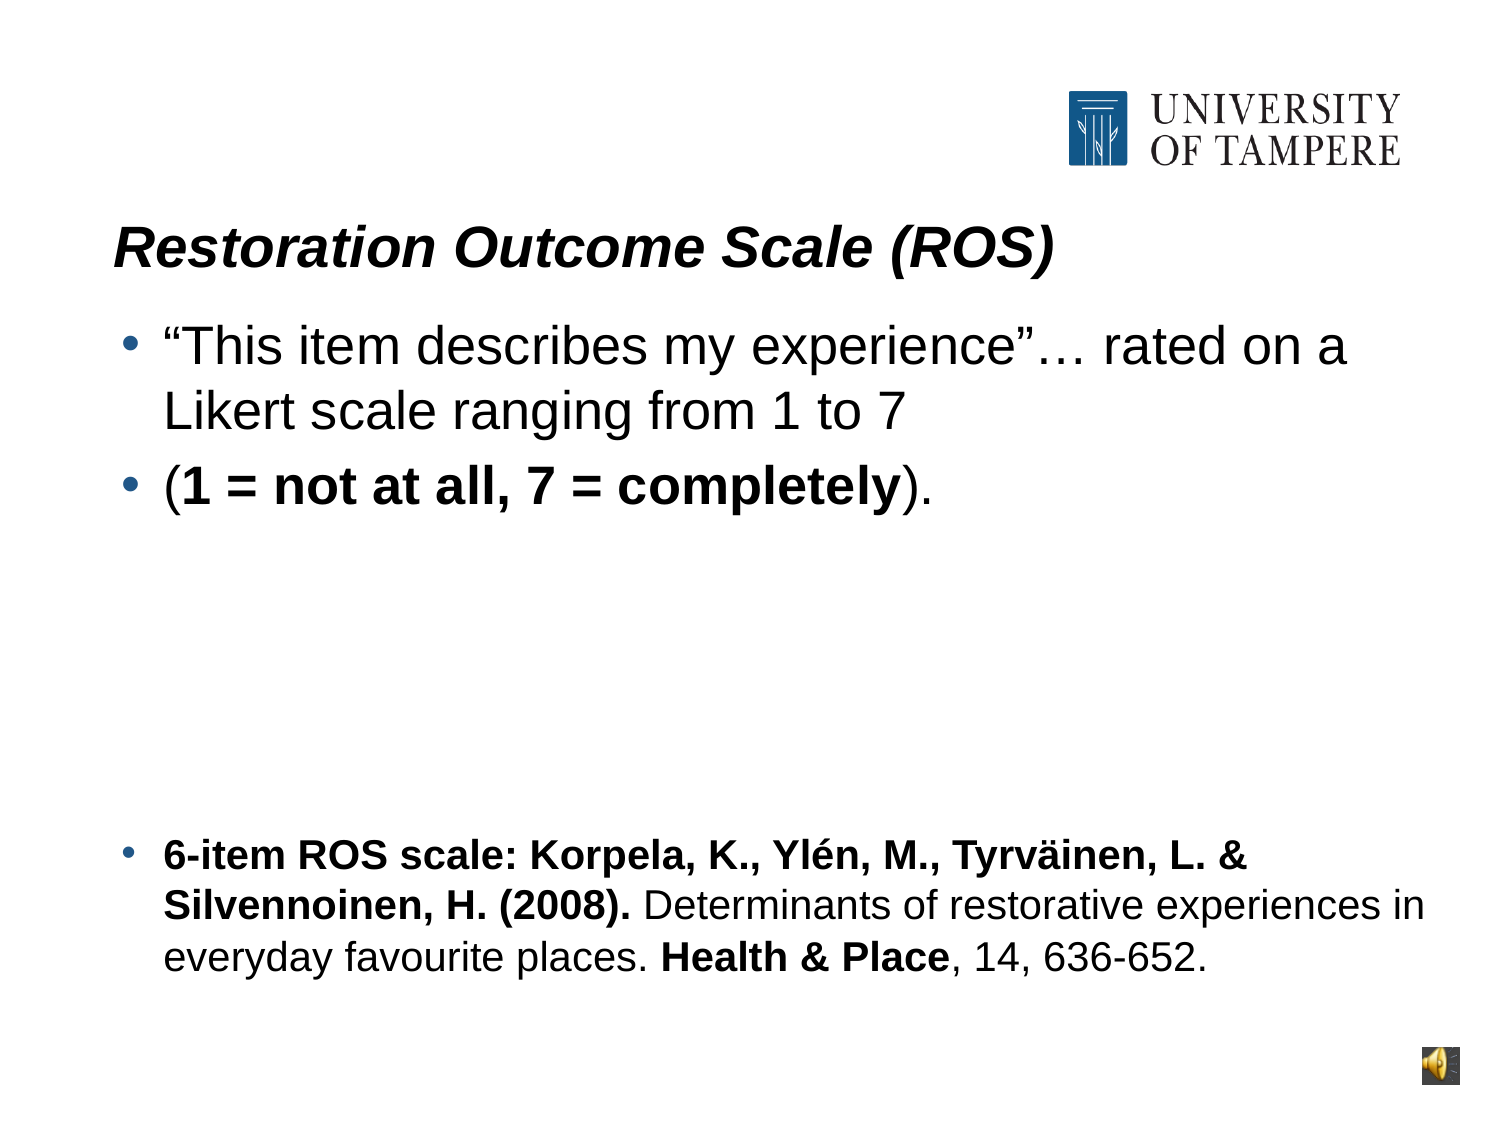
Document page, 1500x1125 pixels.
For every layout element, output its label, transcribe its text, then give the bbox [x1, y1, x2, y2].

picture [1068, 89, 1400, 166]
picture [1420, 1045, 1462, 1087]
list “This item describes my experience”… rated on a Likert scale ranging from 1 to 7 (1 = not at all, 7 = completely). 6-item ROS scale: Korpela, K., Ylén, M., Tyrväinen, L. & Silvennoinen, H. (2008). Determinants of restorative experiences in everyday favourite places. Health & Place, 14, 636-652. [88, 302, 1460, 1107]
title Restoration Outcome Scale (ROS) [98, 173, 1426, 315]
